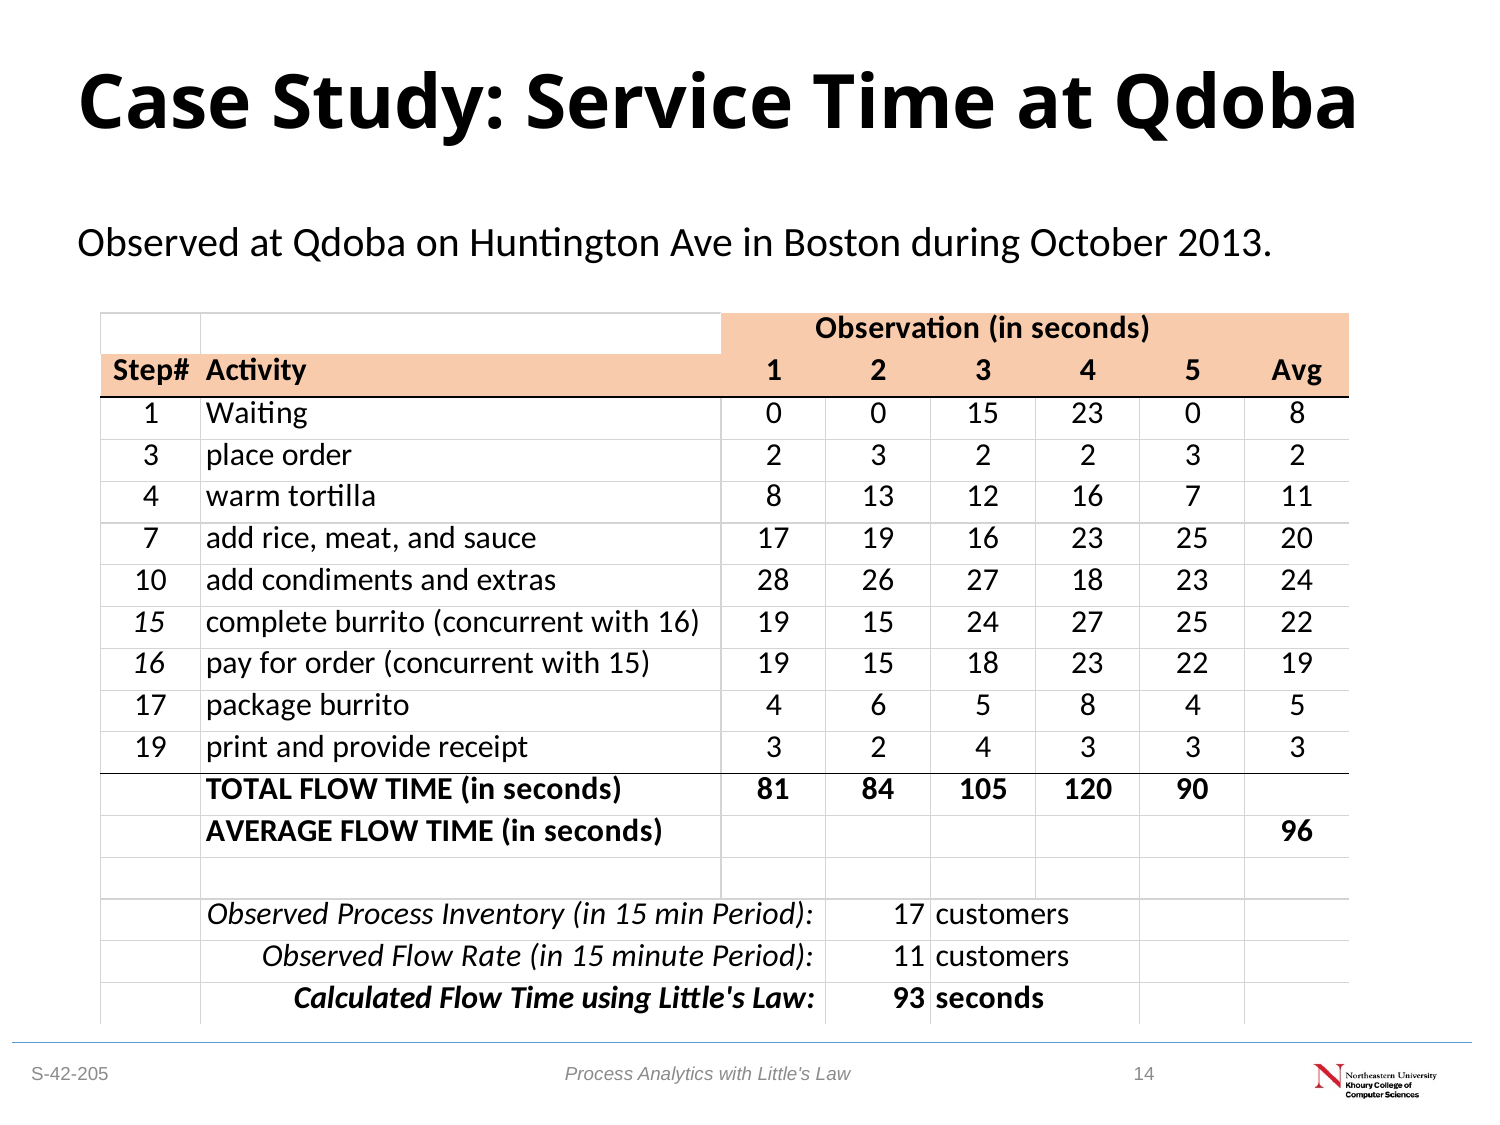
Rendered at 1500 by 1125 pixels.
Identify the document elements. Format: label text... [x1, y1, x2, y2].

picture [1311, 1062, 1438, 1100]
slide_number Process Analytics with Little's Law [549, 1042, 988, 1103]
slide_number 14 [1013, 1042, 1170, 1103]
list Observed at Qdoba on Huntington Ave in Boston during October 2013. [62, 212, 1438, 1014]
picture [99, 312, 1350, 1025]
title Case Study: Service Time at Qdoba [62, 24, 1438, 184]
footer S-42-205 [16, 1042, 523, 1103]
